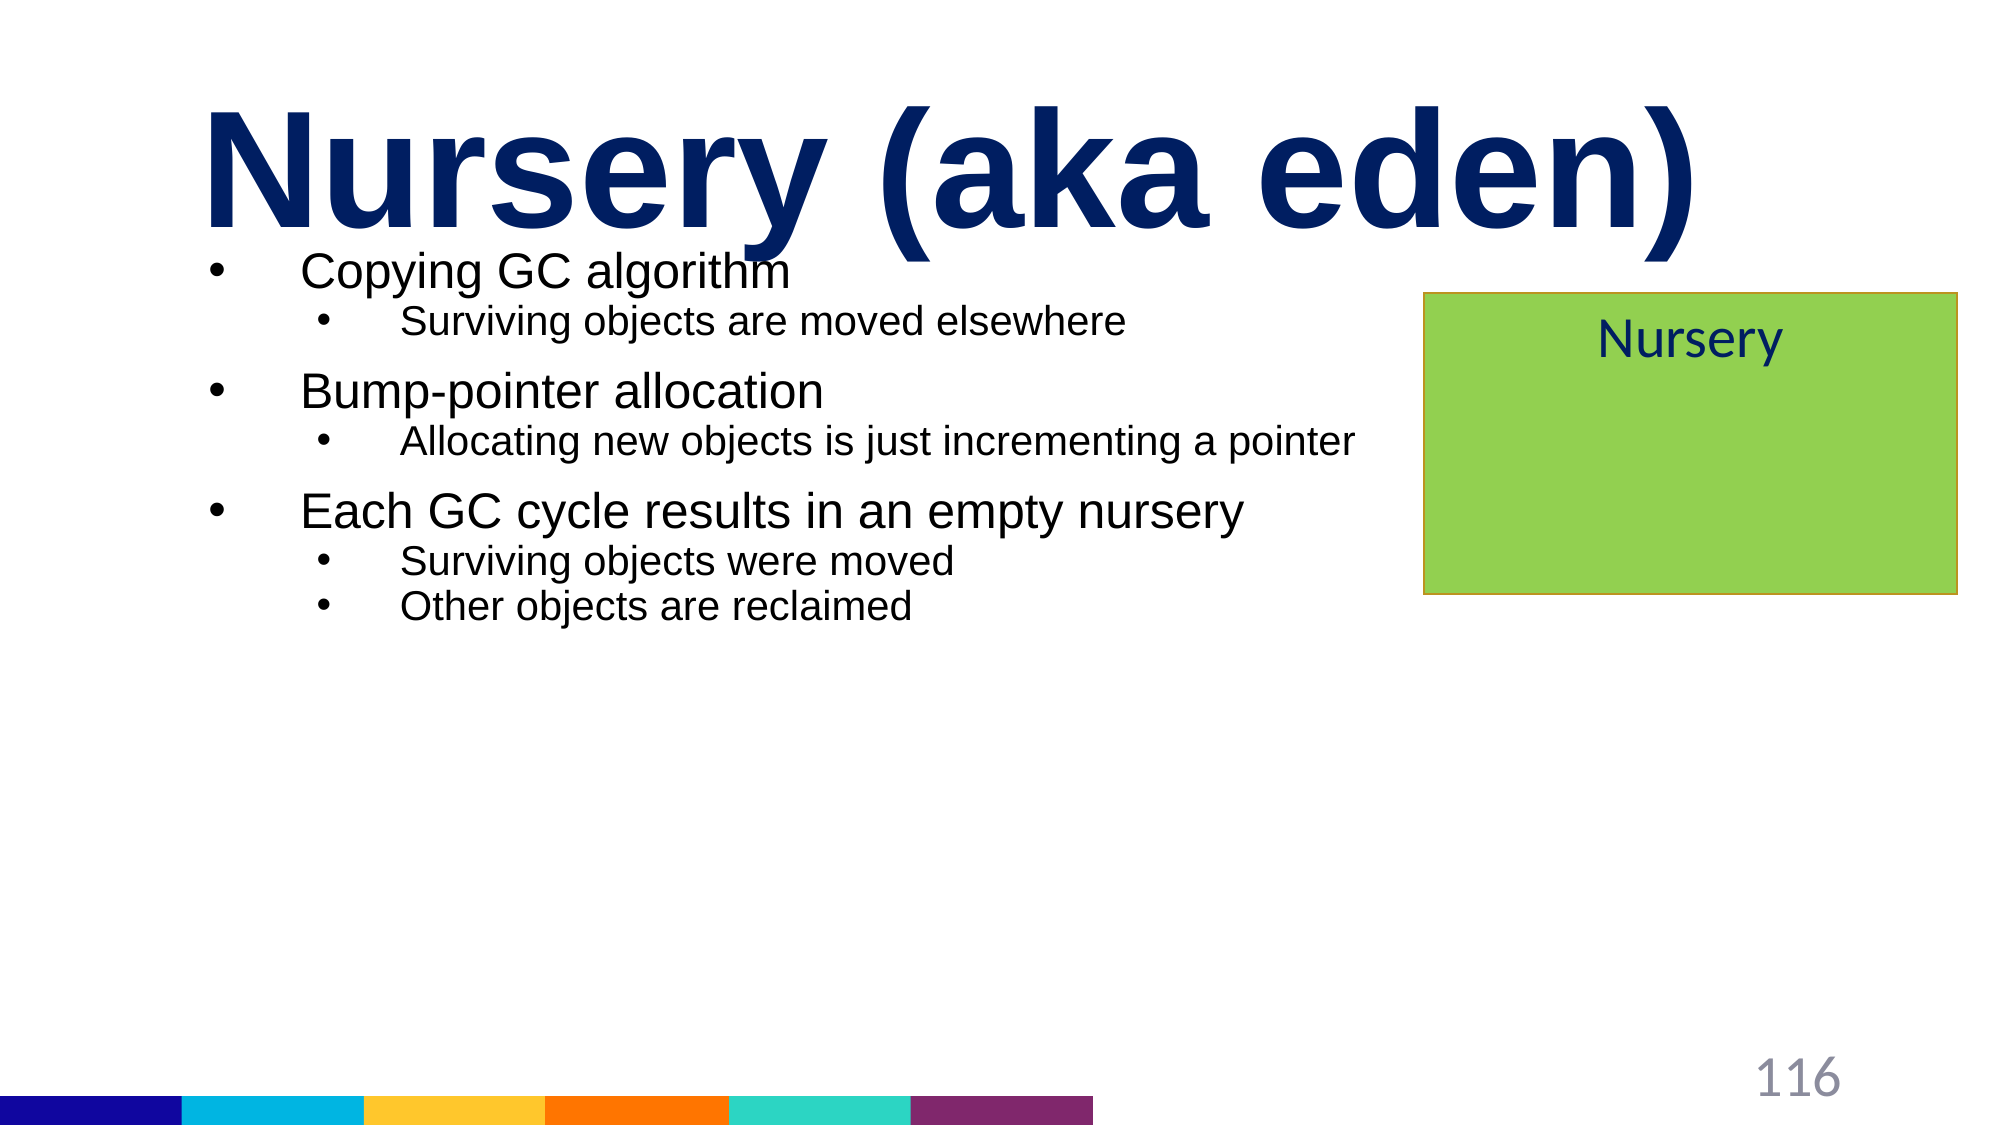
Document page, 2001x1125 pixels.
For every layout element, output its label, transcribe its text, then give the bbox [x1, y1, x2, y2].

text_box [1423, 292, 1958, 595]
slide_number 116 [1412, 1042, 1863, 1103]
text_box Nursery [1583, 292, 1799, 377]
list Copying GC algorithm Surviving objects are moved elsewhere Bump-pointer allocation Allocating new objects is just incrementing a pointer Each GC cycle results in an empty nursery Surviving objects were moved Other objects are reclaimed [180, 225, 1830, 963]
title Nursery (aka eden) [180, 63, 1830, 179]
